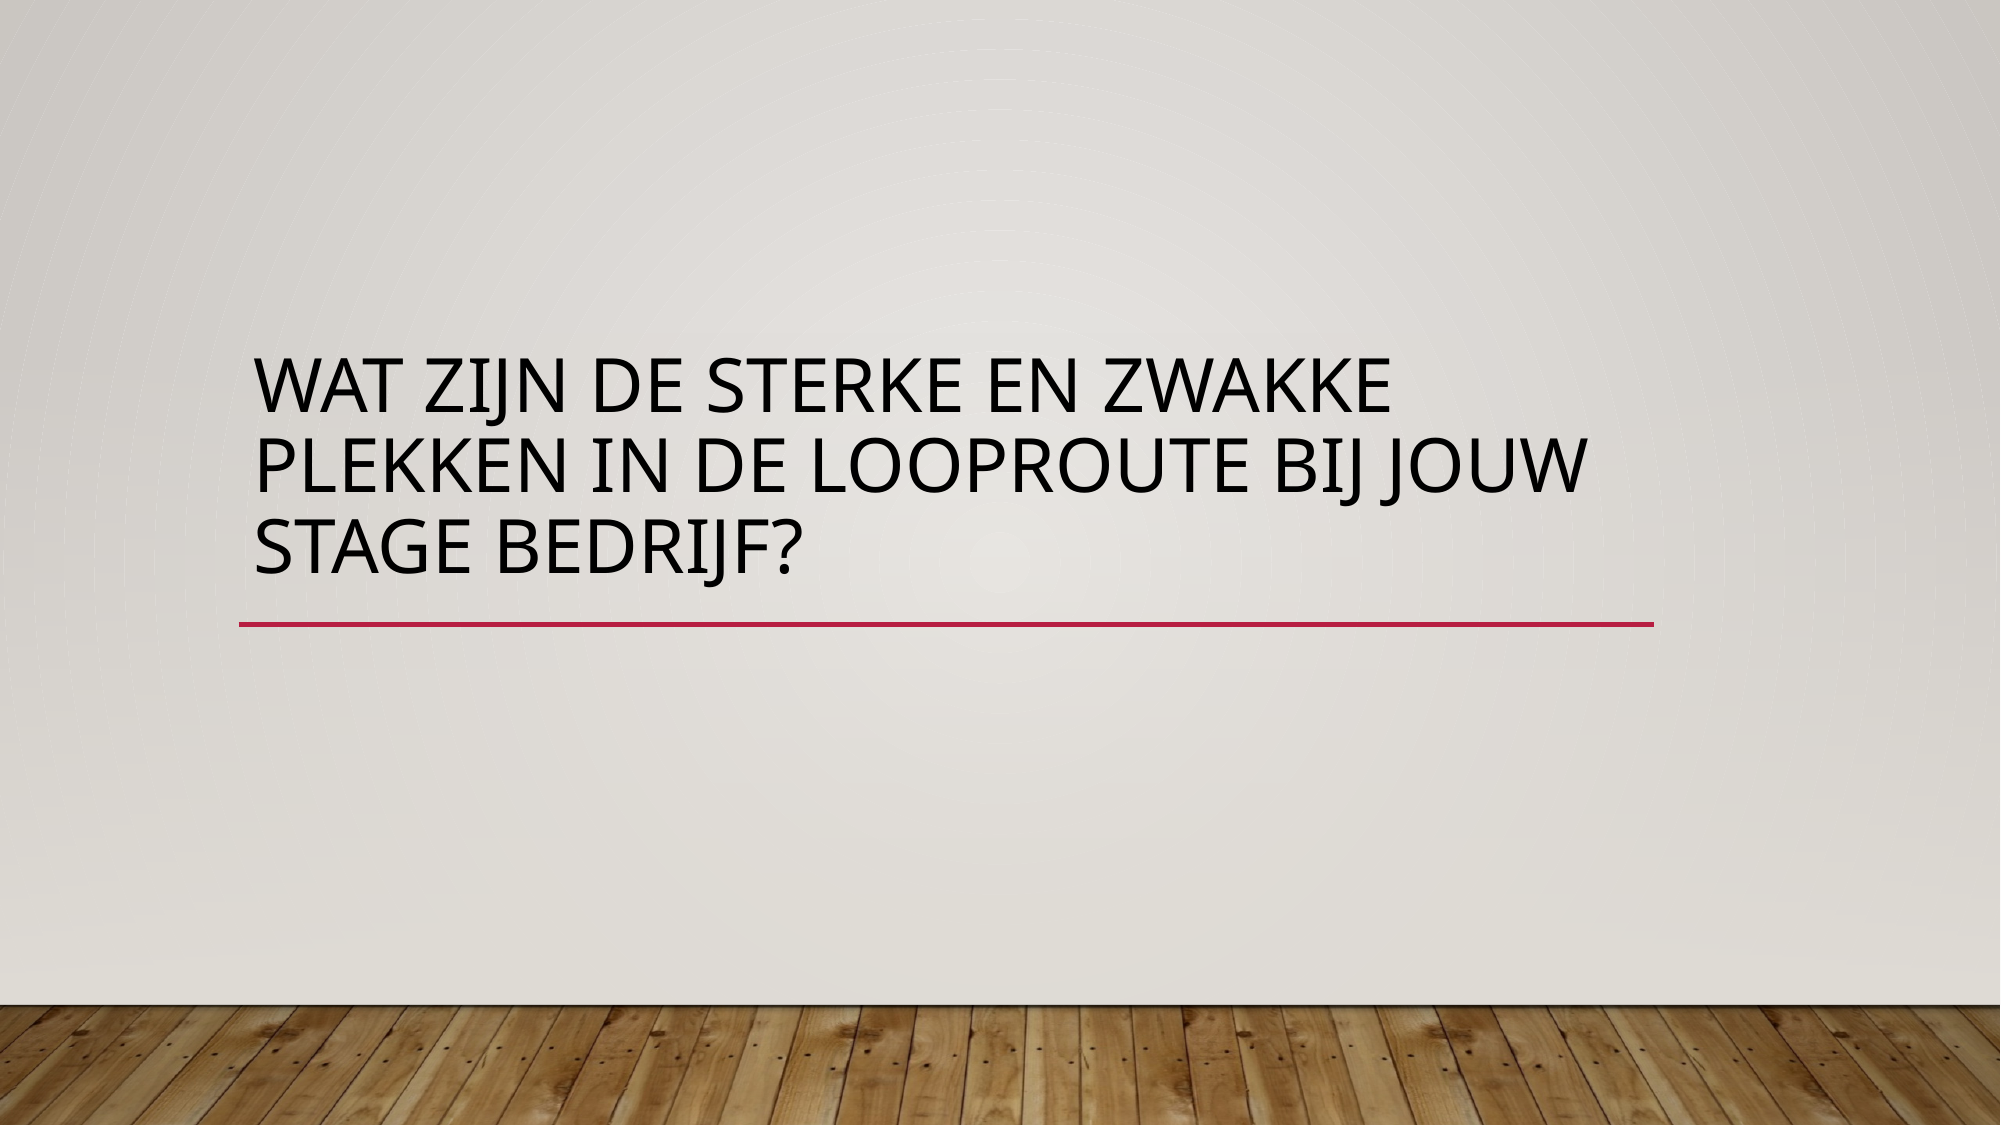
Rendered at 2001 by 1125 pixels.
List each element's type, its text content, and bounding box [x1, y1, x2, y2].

picture [0, 1005, 2000, 1125]
title Wat zijn de sterke en zwakke plekken in de looproute bij jouw stage bedrijf? [238, 288, 1657, 598]
